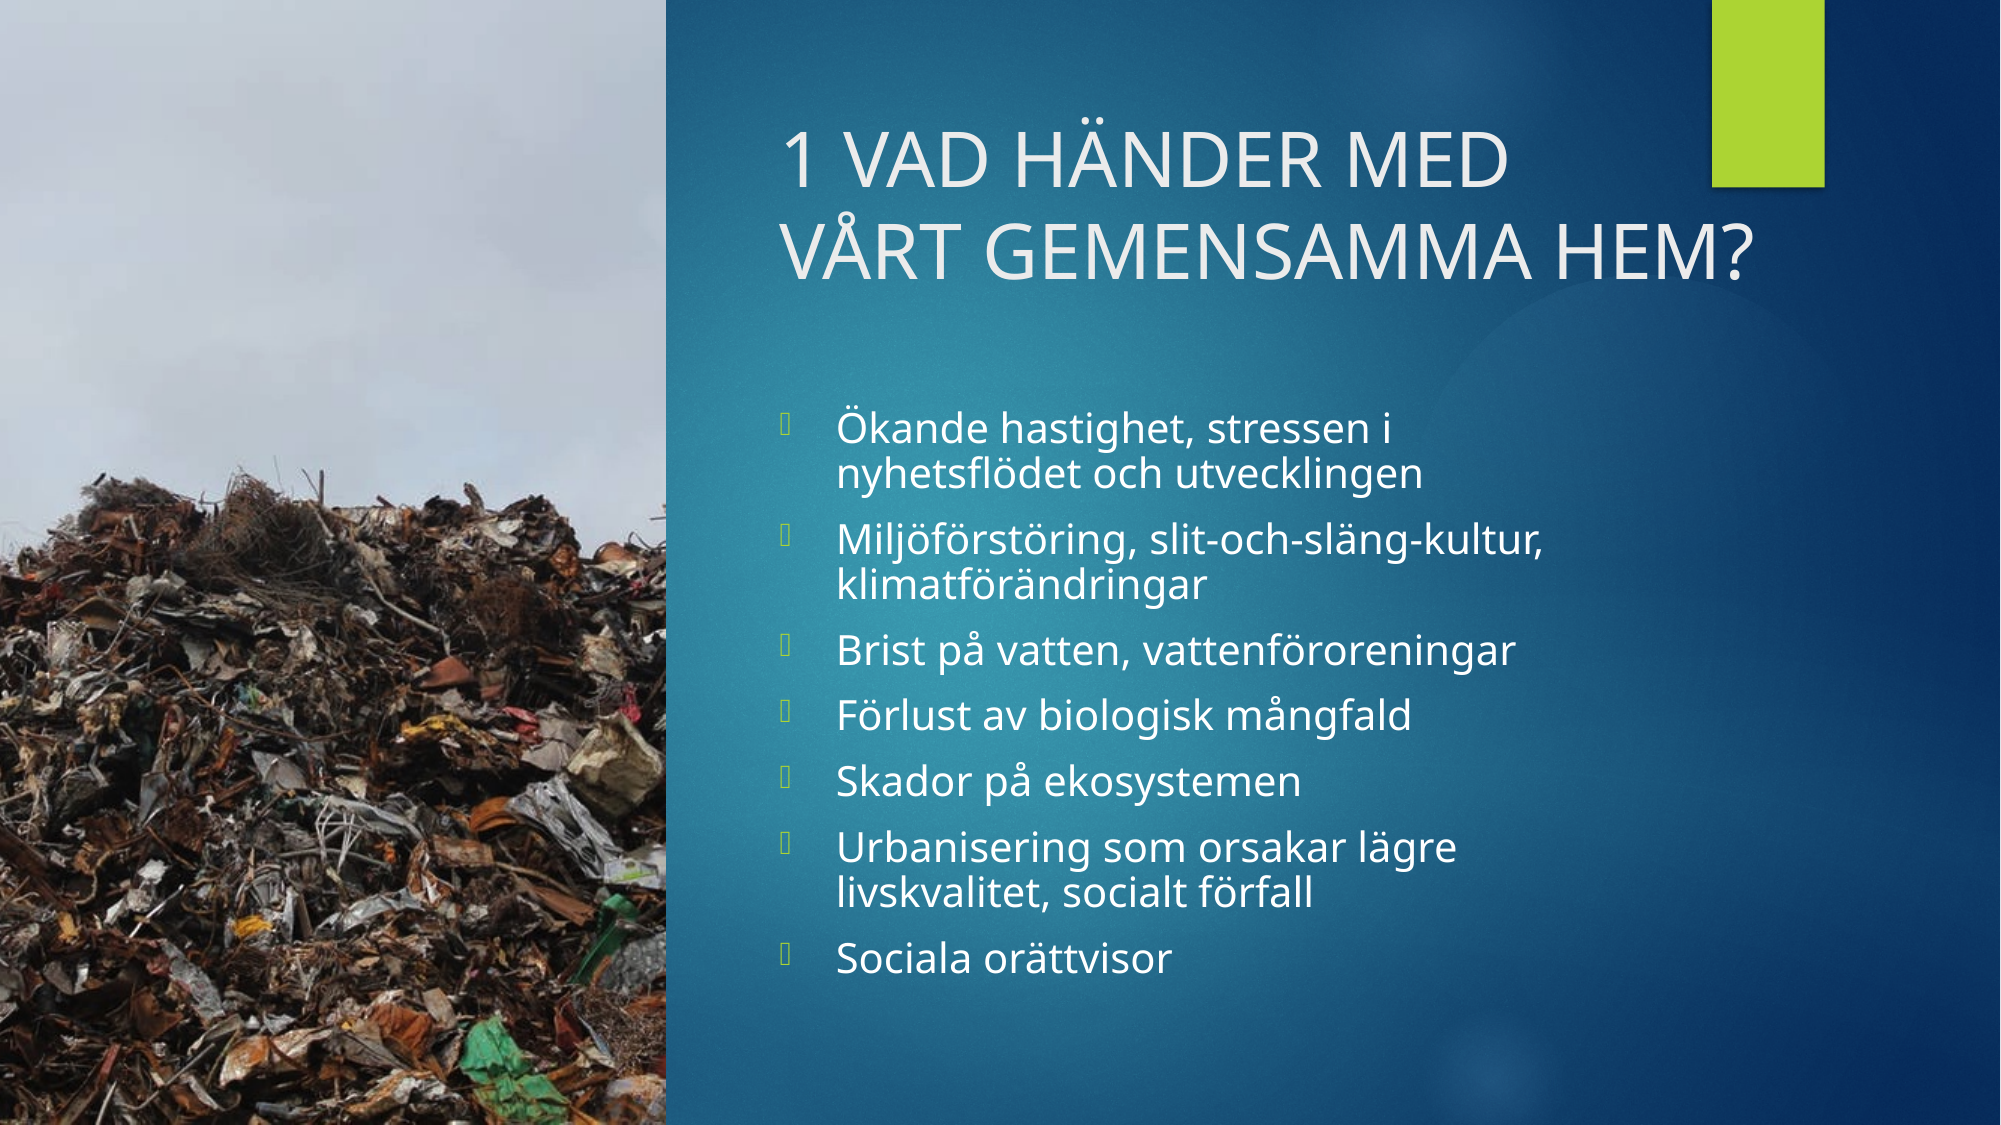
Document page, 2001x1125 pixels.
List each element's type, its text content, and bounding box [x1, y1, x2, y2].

title 1 VAD HÄNDER MED VÅRT GEMENSAMMA HEM? [771, 102, 1812, 374]
picture [0, 0, 2001, 1125]
list Ökande hastighet, stressen i nyhetsflödet och utvecklingen Miljöförstöring, slit-och-släng-kultur, klimatförändringar Brist på vatten, vattenföroreningar Förlust av biologisk mångfald Skador på ekosystemen Urbanisering som orsakar lägre livskvalitet, socialt förfall Sociala orättvisor [771, 399, 1650, 1026]
